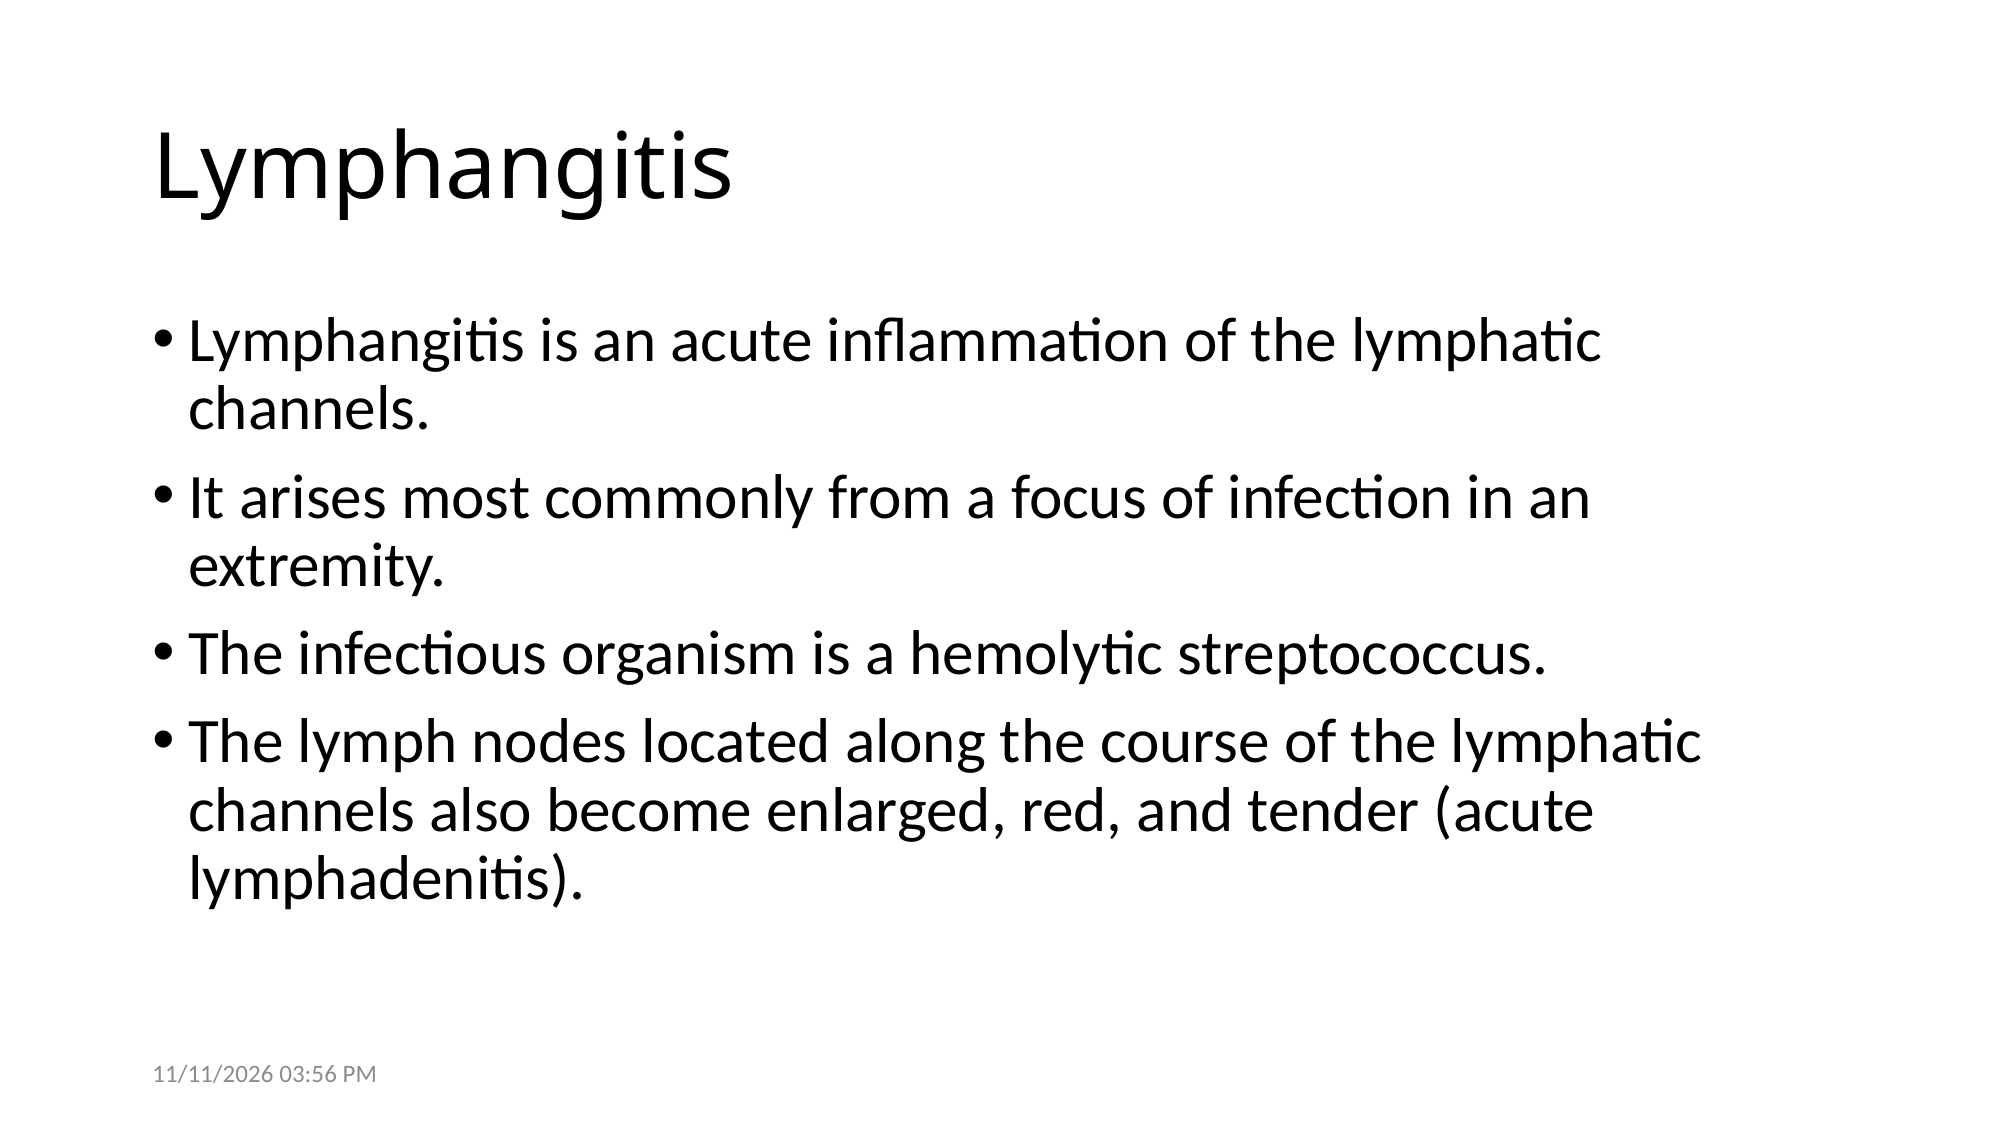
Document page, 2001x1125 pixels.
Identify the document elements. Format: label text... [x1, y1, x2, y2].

list Lymphangitis is an acute inflammation of the lymphatic channels. It arises most commonly from a focus of infection in an extremity. The infectious organism is a hemolytic streptococcus. The lymph nodes located along the course of the lymphatic channels also become enlarged, red, and tender (acute lymphadenitis). [137, 299, 1863, 1014]
title Lymphangitis [137, 59, 1863, 278]
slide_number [137, 1042, 588, 1103]
